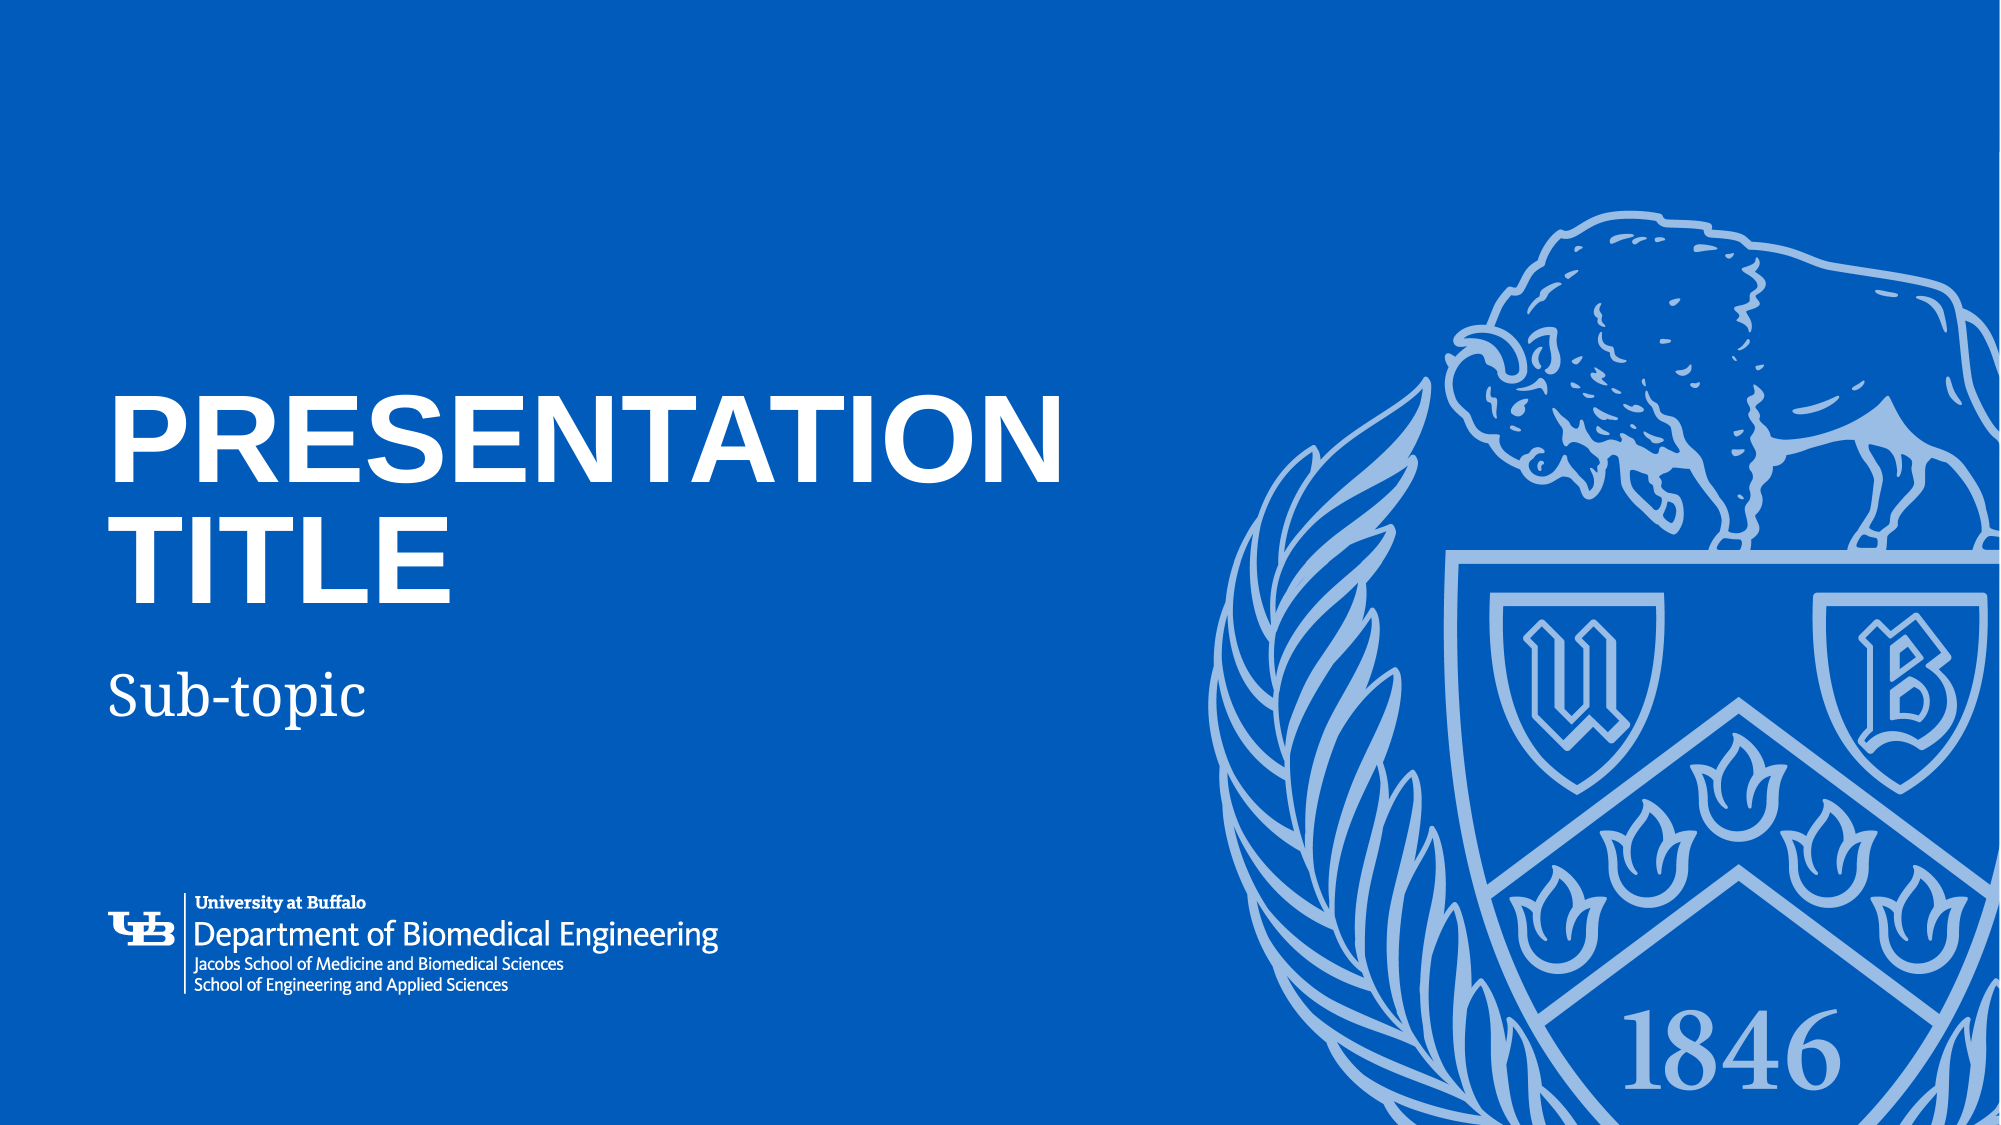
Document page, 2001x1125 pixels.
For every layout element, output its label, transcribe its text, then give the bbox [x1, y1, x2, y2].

list Sub-topic [108, 651, 1197, 922]
title Presentation title [108, 244, 1197, 636]
picture [0, 0, 2000, 1125]
